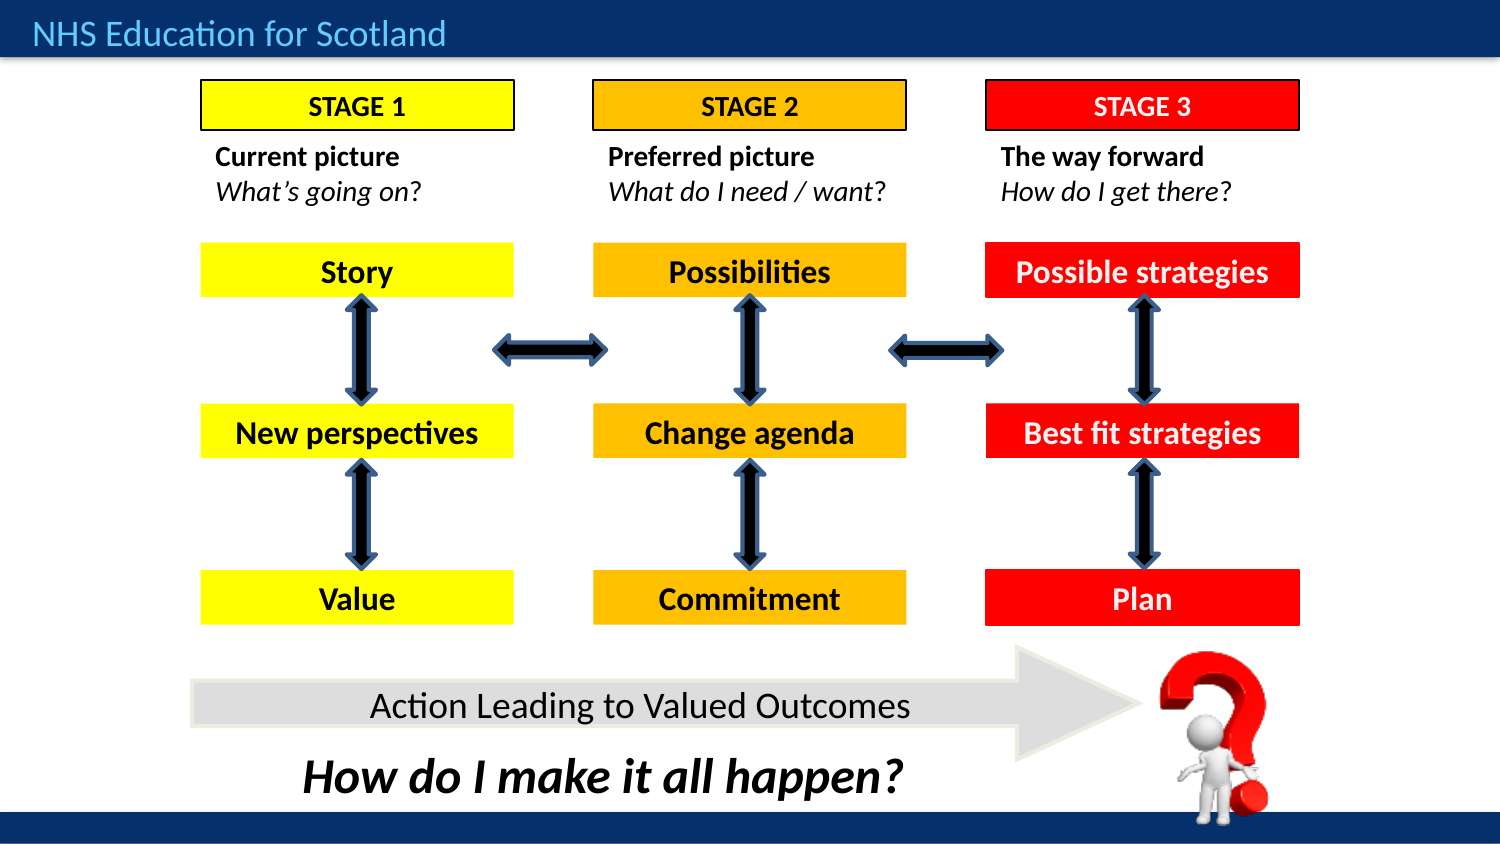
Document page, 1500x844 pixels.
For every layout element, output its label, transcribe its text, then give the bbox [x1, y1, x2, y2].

text_box [888, 333, 1005, 368]
text_box STAGE 1 [200, 80, 514, 130]
text_box The way forward How do I get there? [986, 130, 1300, 215]
text_box [491, 333, 609, 367]
text_box [1127, 293, 1161, 407]
text_box Value [200, 570, 514, 625]
text_box Change agenda [593, 403, 907, 458]
text_box Story [200, 242, 514, 298]
text_box New perspectives [200, 403, 514, 459]
text_box Possible strategies [986, 242, 1300, 298]
text_box Commitment [593, 570, 907, 625]
text_box [733, 457, 767, 572]
text_box Preferred picture What do I need / want? [593, 130, 907, 215]
text_box [344, 293, 378, 407]
text_box Current picture What’s going on? [200, 130, 514, 215]
text_box Plan [986, 570, 1300, 625]
text_box Possibilities [593, 242, 907, 298]
text_box [733, 293, 767, 407]
picture [1129, 646, 1309, 826]
text_box [1127, 457, 1161, 571]
text_box Best fit strategies [986, 403, 1300, 458]
text_box How do I make it all happen? [262, 736, 946, 812]
text_box Action Leading to Valued Outcomes [191, 647, 1124, 760]
text_box [344, 457, 378, 572]
text_box STAGE 2 [593, 80, 907, 130]
text_box STAGE 3 [986, 80, 1300, 130]
